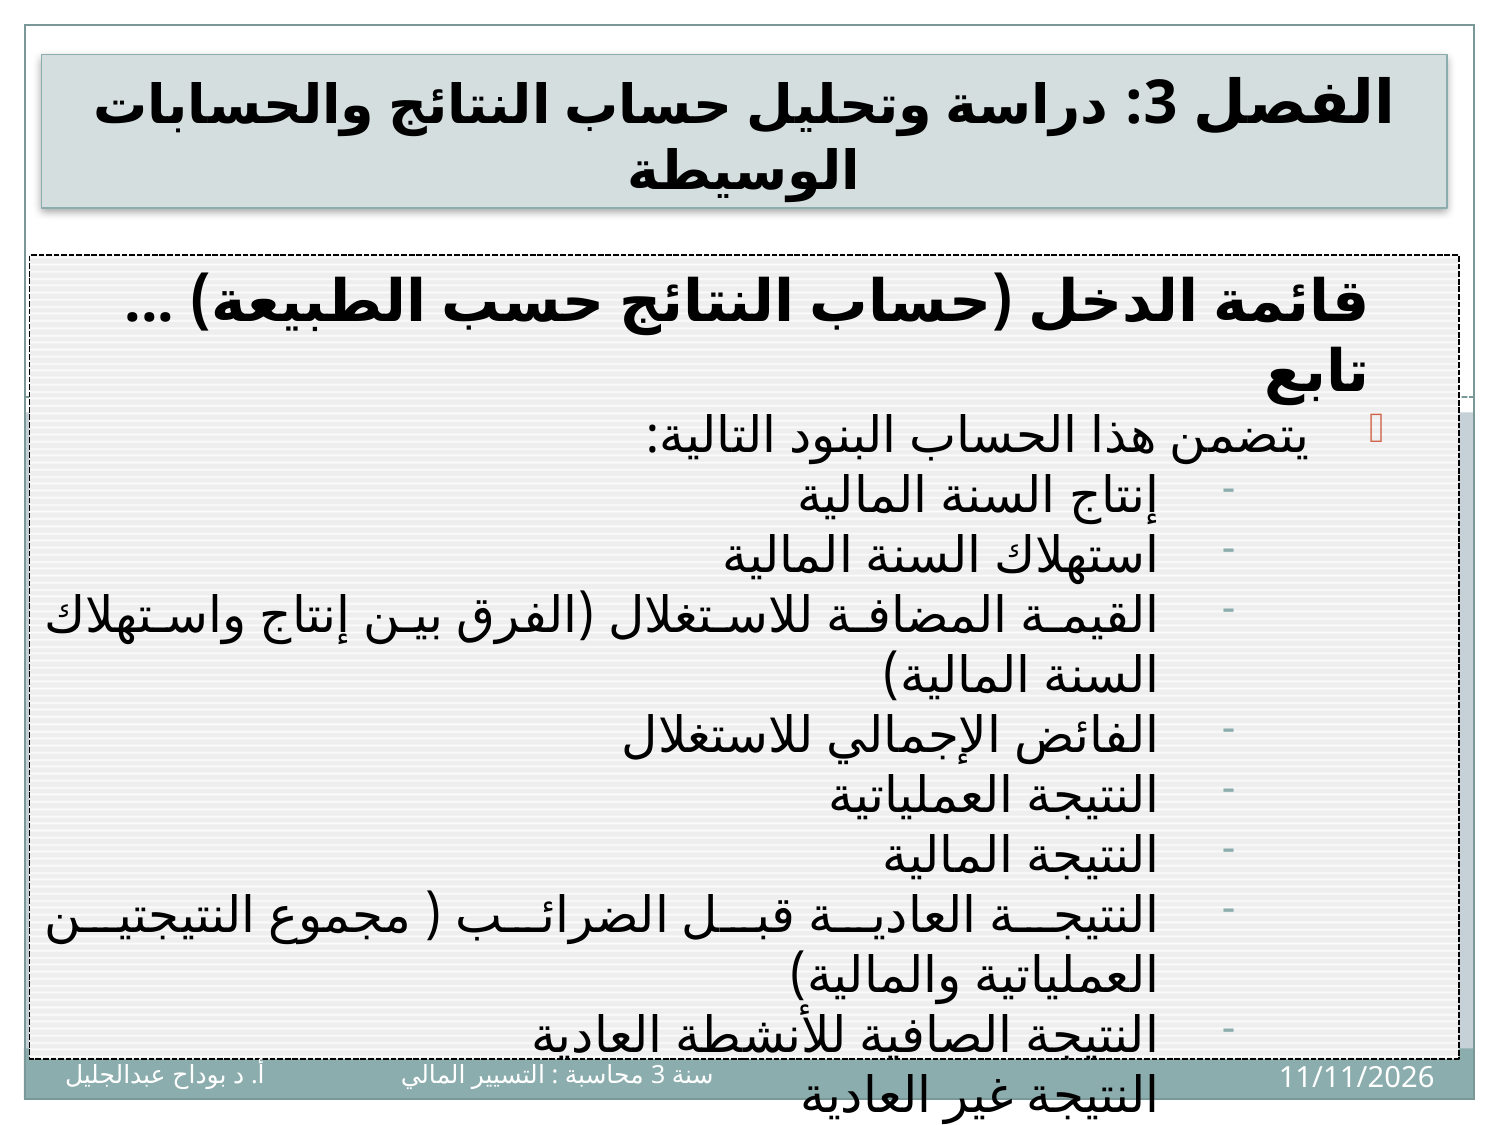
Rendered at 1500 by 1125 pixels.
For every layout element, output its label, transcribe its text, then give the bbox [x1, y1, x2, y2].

title الفصل 3: دراسة وتحليل حساب النتائج والحسابات الوسيطة [41, 54, 1448, 209]
slide_number 7 [712, 360, 788, 434]
subtitle قائمة الدخل (حساب النتائج حسب الطبيعة) ... تابع يتضمن هذا الحساب البنود التالية: إنتاج السنة المالية استهلاك السنة المالية القيمة المضافة للاستغلال (الفرق بين إنتاج واستهلاك السنة المالية) الفائض الإجمالي للاستغلال النتيجة العملياتية النتيجة المالية النتيجة العادية قبل الضرائب ( مجموع النتيجتين العملياتية والمالية) النتيجة الصافية للأنشطة العادية النتيجة غير العادية النتيجة الصافية للسنة المالية [29, 254, 1460, 1060]
footer سنة 3 محاسبة : التسيير المالي أ. د بوداح عبدالجليل [50, 1051, 750, 1112]
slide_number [950, 1050, 1450, 1111]
